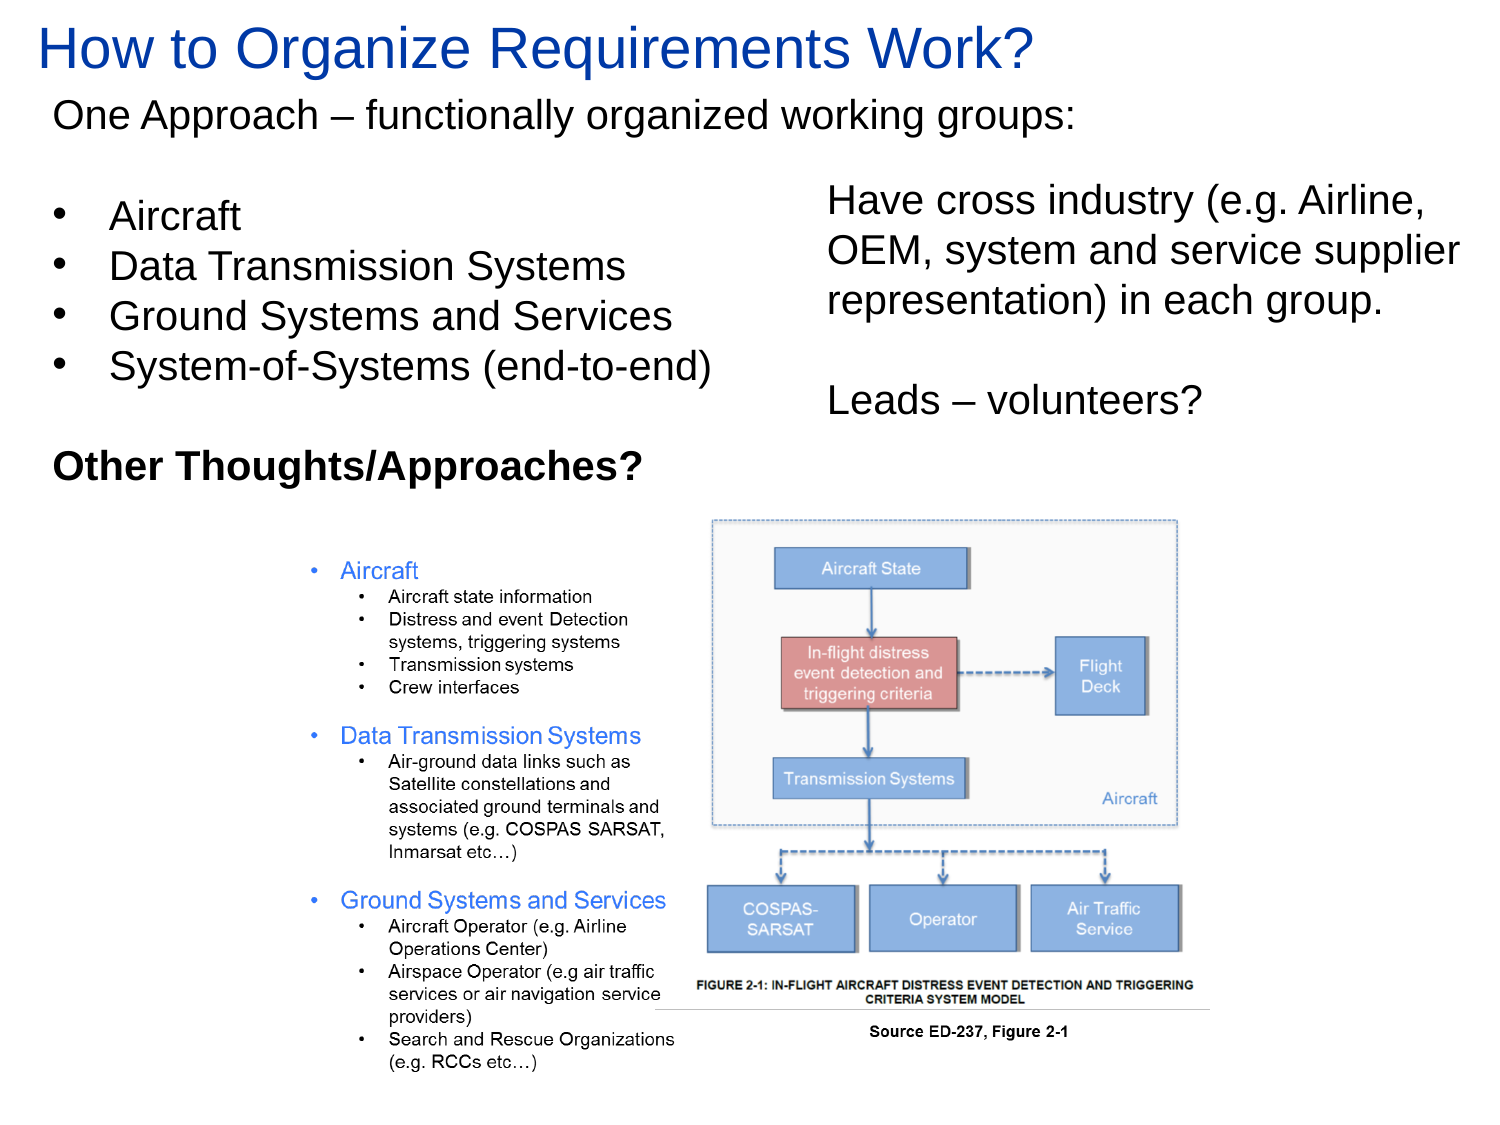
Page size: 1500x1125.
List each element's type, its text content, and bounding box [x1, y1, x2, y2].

text_box Have cross industry (e.g. Airline, OEM, system and service supplier representation) in each group. Leads – volunteers? [812, 165, 1500, 431]
text_box One Approach – functionally organized working groups: Aircraft Data Transmission Systems Ground Systems and Services System-of-Systems (end-to-end) Other Thoughts/Approaches? [37, 81, 1107, 496]
text_box How to Organize Requirements Work? [37, 17, 1410, 81]
picture [296, 516, 1210, 1084]
